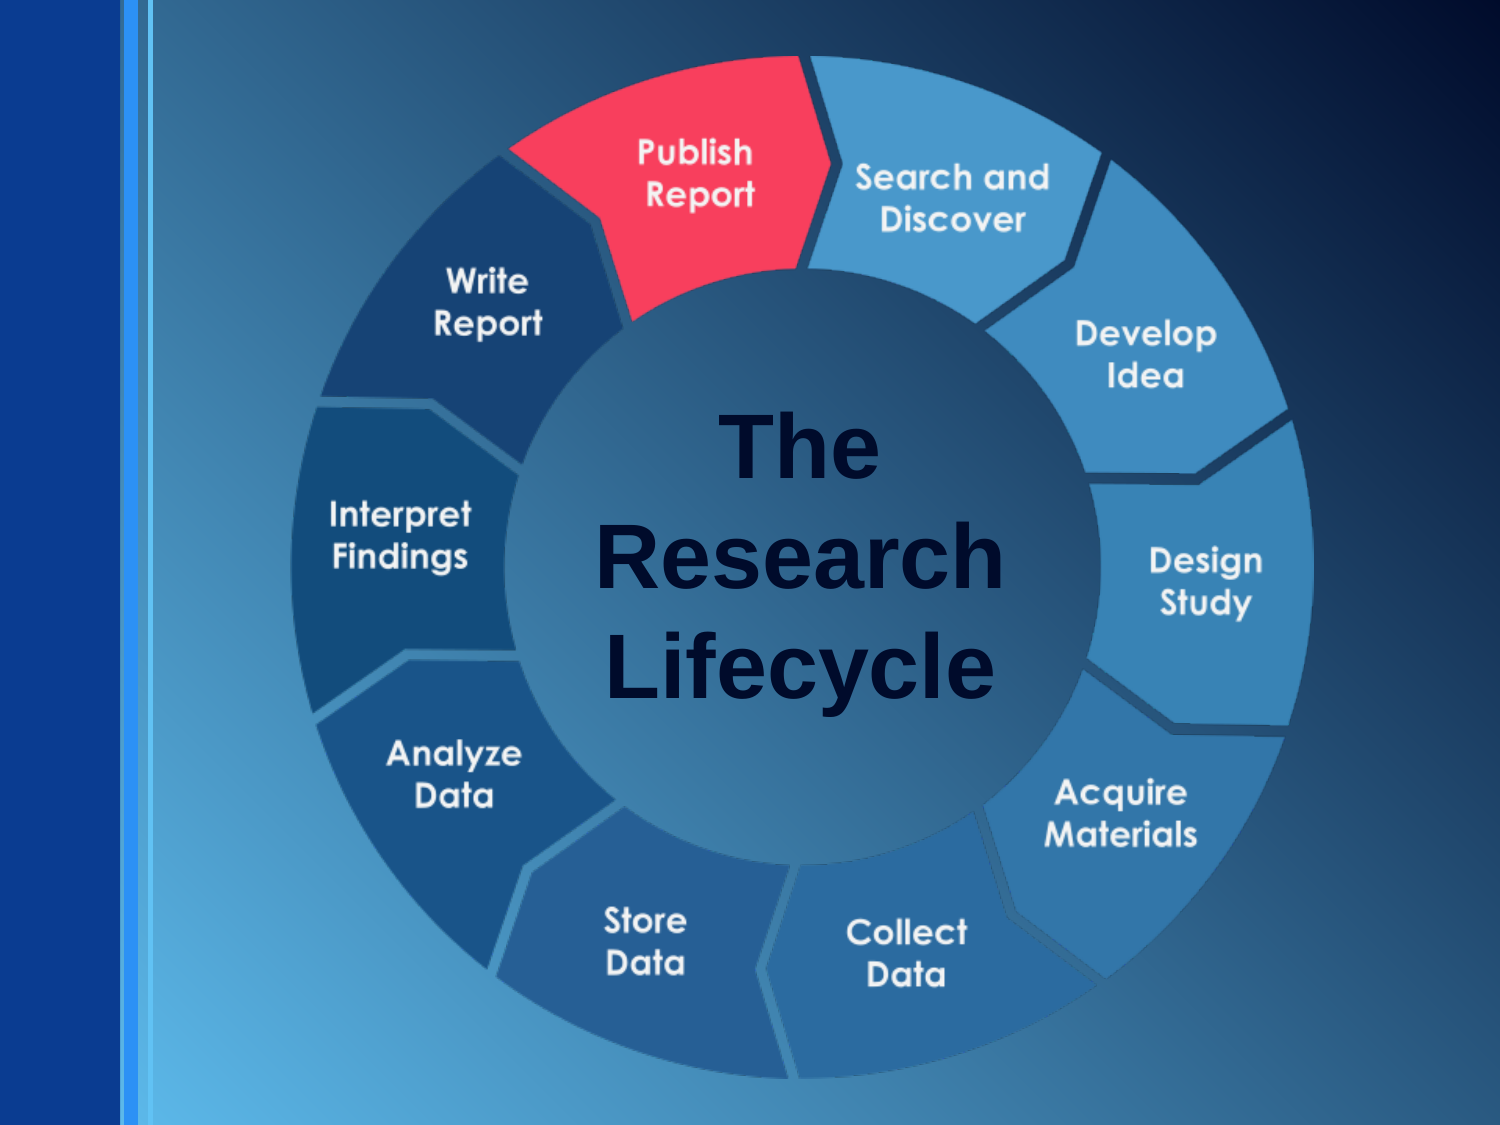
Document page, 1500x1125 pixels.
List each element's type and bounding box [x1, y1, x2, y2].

text_box [0, 0, 121, 1125]
picture [286, 56, 1314, 1079]
